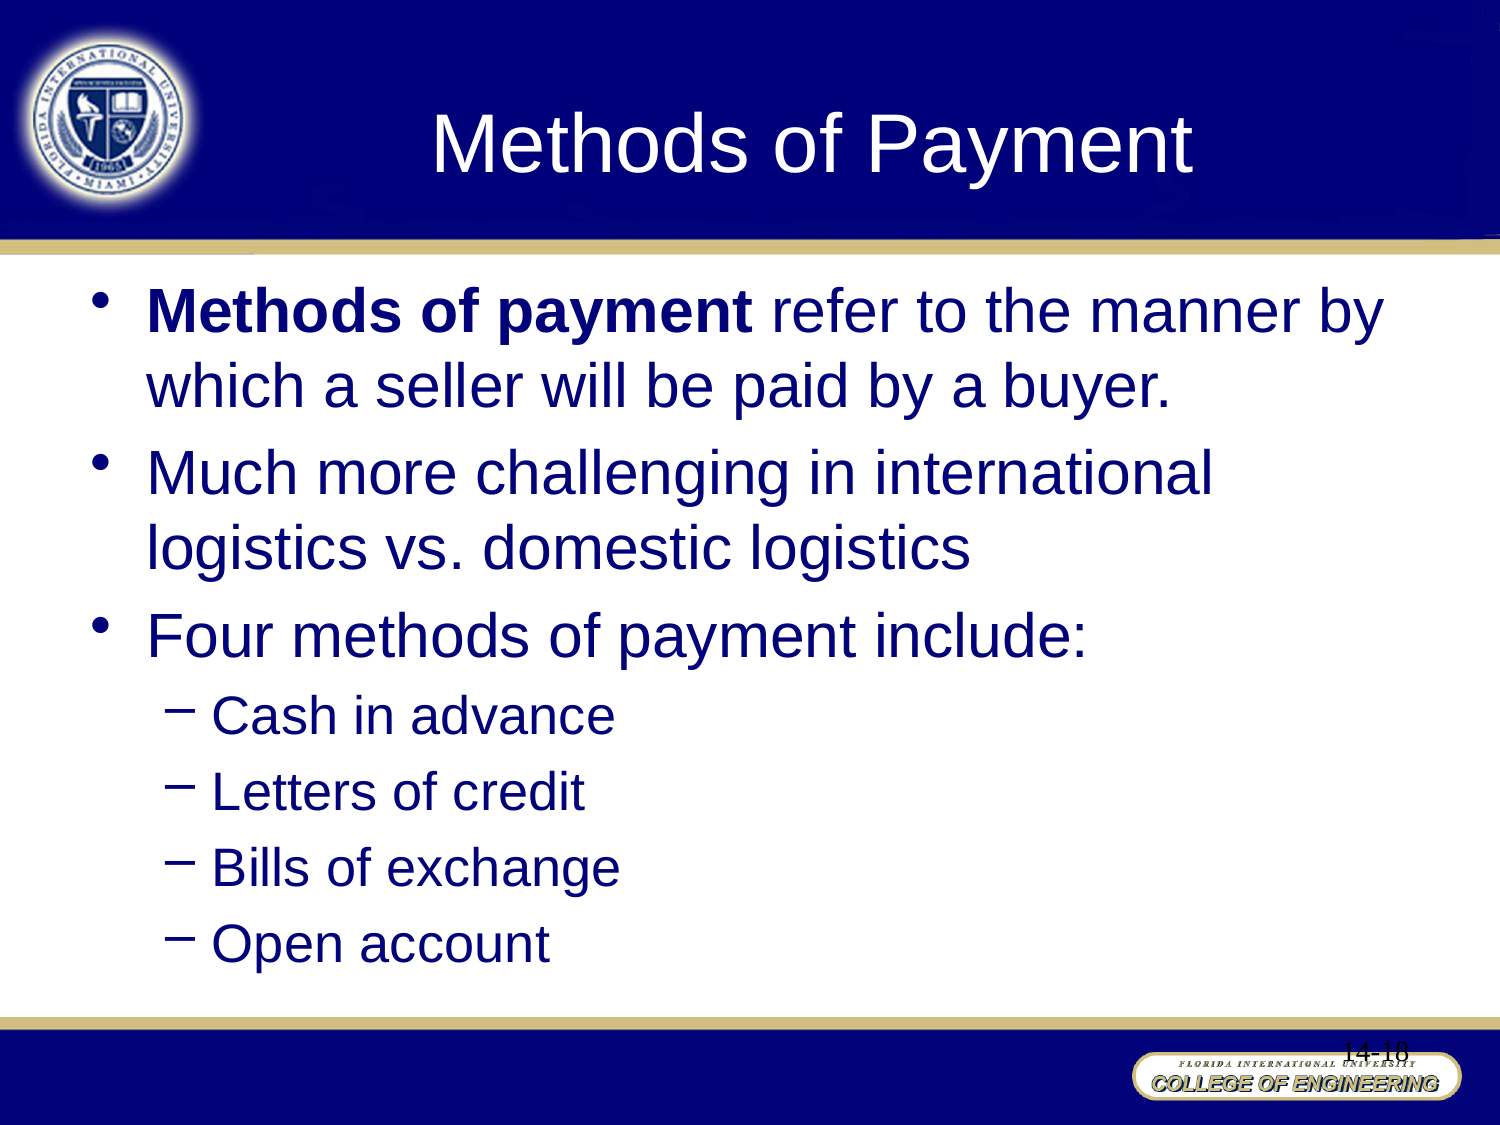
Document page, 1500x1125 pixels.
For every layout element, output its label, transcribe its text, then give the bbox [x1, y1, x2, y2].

title Methods of Payment [199, 44, 1426, 233]
slide_number 14-18 [1074, 1024, 1426, 1103]
picture [0, 0, 1500, 1125]
list Methods of payment refer to the manner by which a seller will be paid by a buyer. Much more challenging in international logistics vs. domestic logistics Four methods of payment include: Cash in advance Letters of credit Bills of exchange Open account [74, 262, 1426, 1001]
